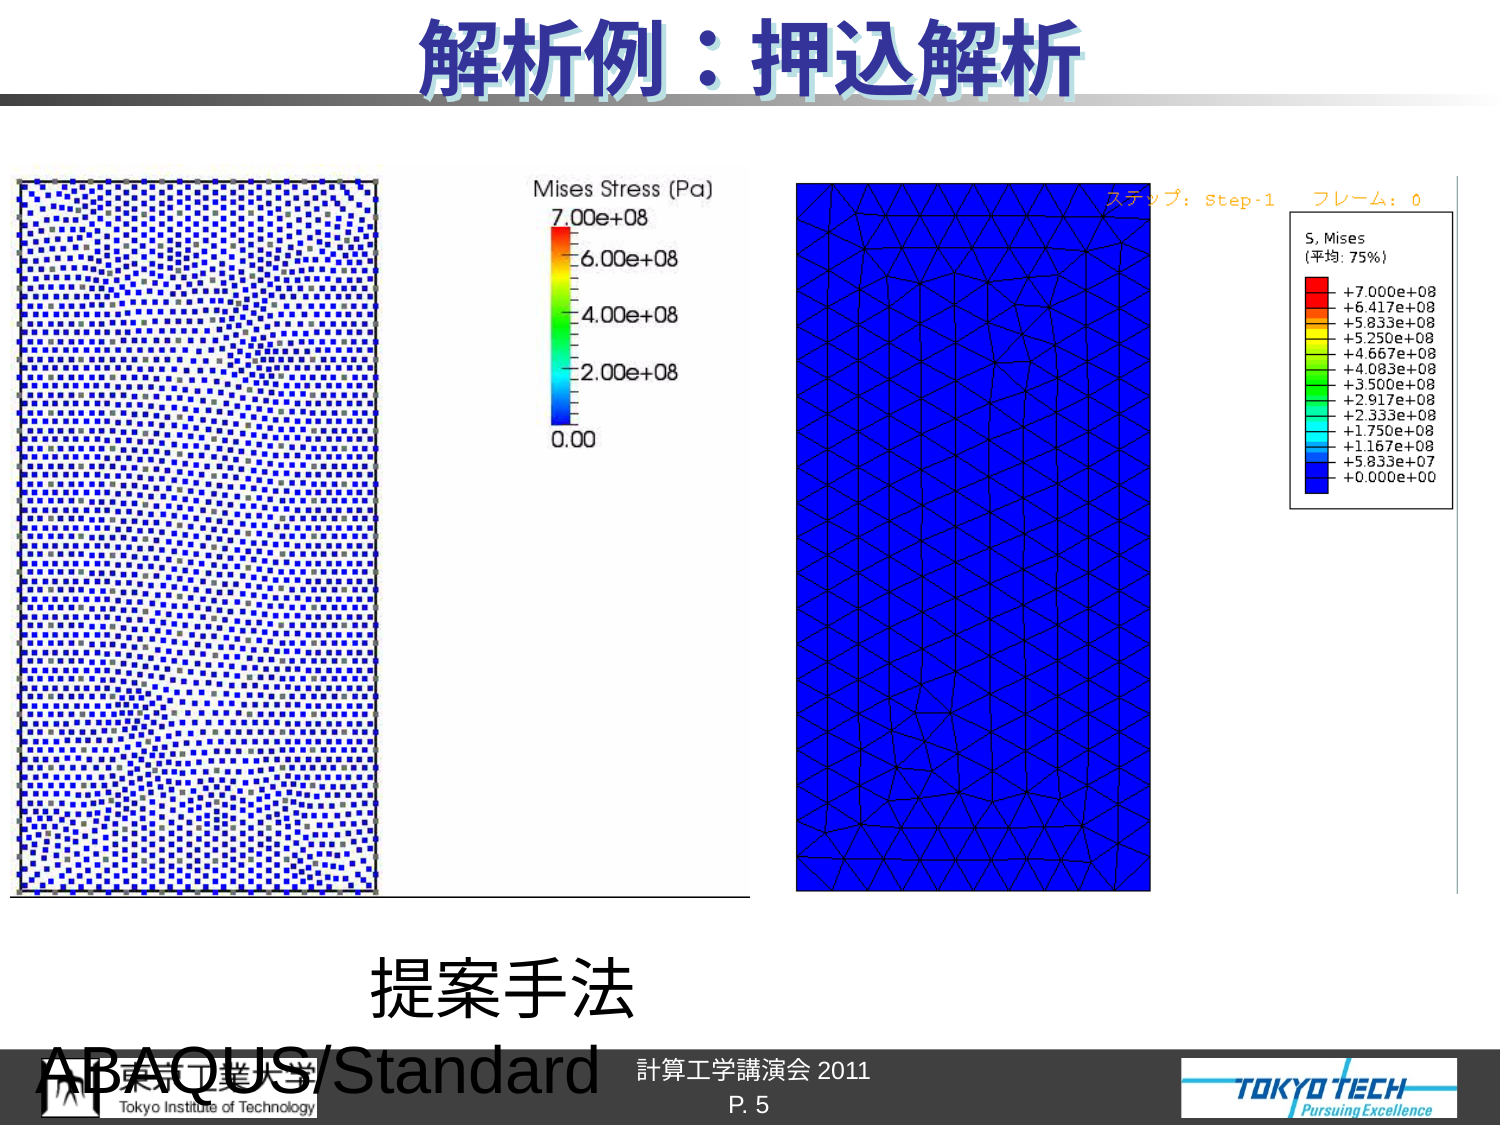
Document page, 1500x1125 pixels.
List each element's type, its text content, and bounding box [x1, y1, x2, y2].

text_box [787, 175, 1459, 895]
picture [41, 1058, 317, 1118]
slide_number P. 5 [662, 1087, 836, 1120]
list 提案手法 ABAQUS/Standard [35, 946, 1500, 1047]
picture [1181, 1058, 1458, 1118]
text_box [9, 163, 751, 899]
title 解析例：押込解析 [0, 5, 1500, 108]
